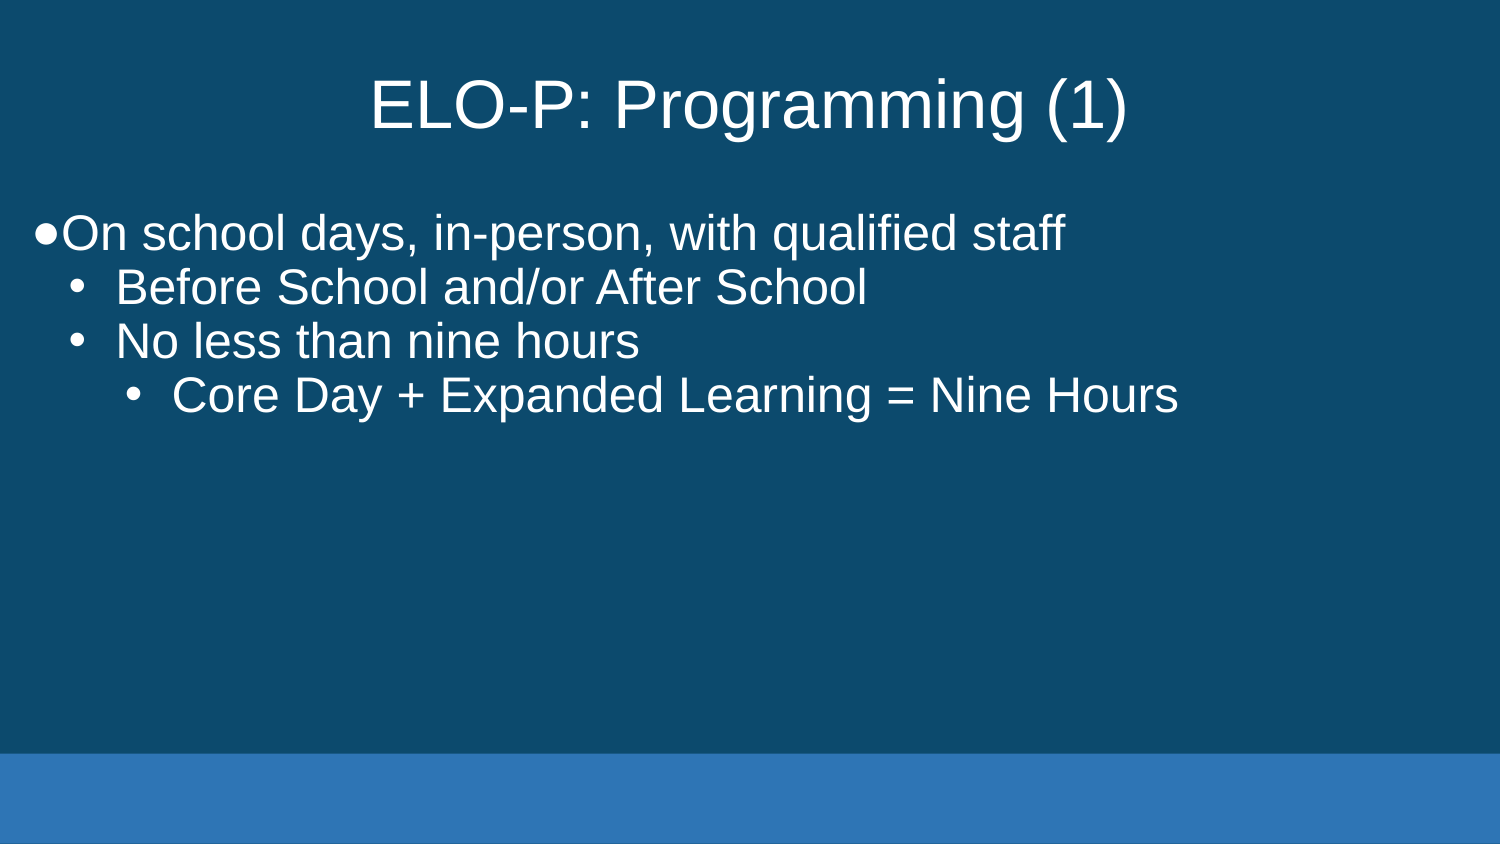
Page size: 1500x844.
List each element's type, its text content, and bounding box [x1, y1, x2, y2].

list On school days, in-person, with qualified staff Before School and/or After School No less than nine hours Core Day + Expanded Learning = Nine Hours [18, 201, 1482, 819]
title ELO-P: Programming (1) [18, 25, 1482, 189]
